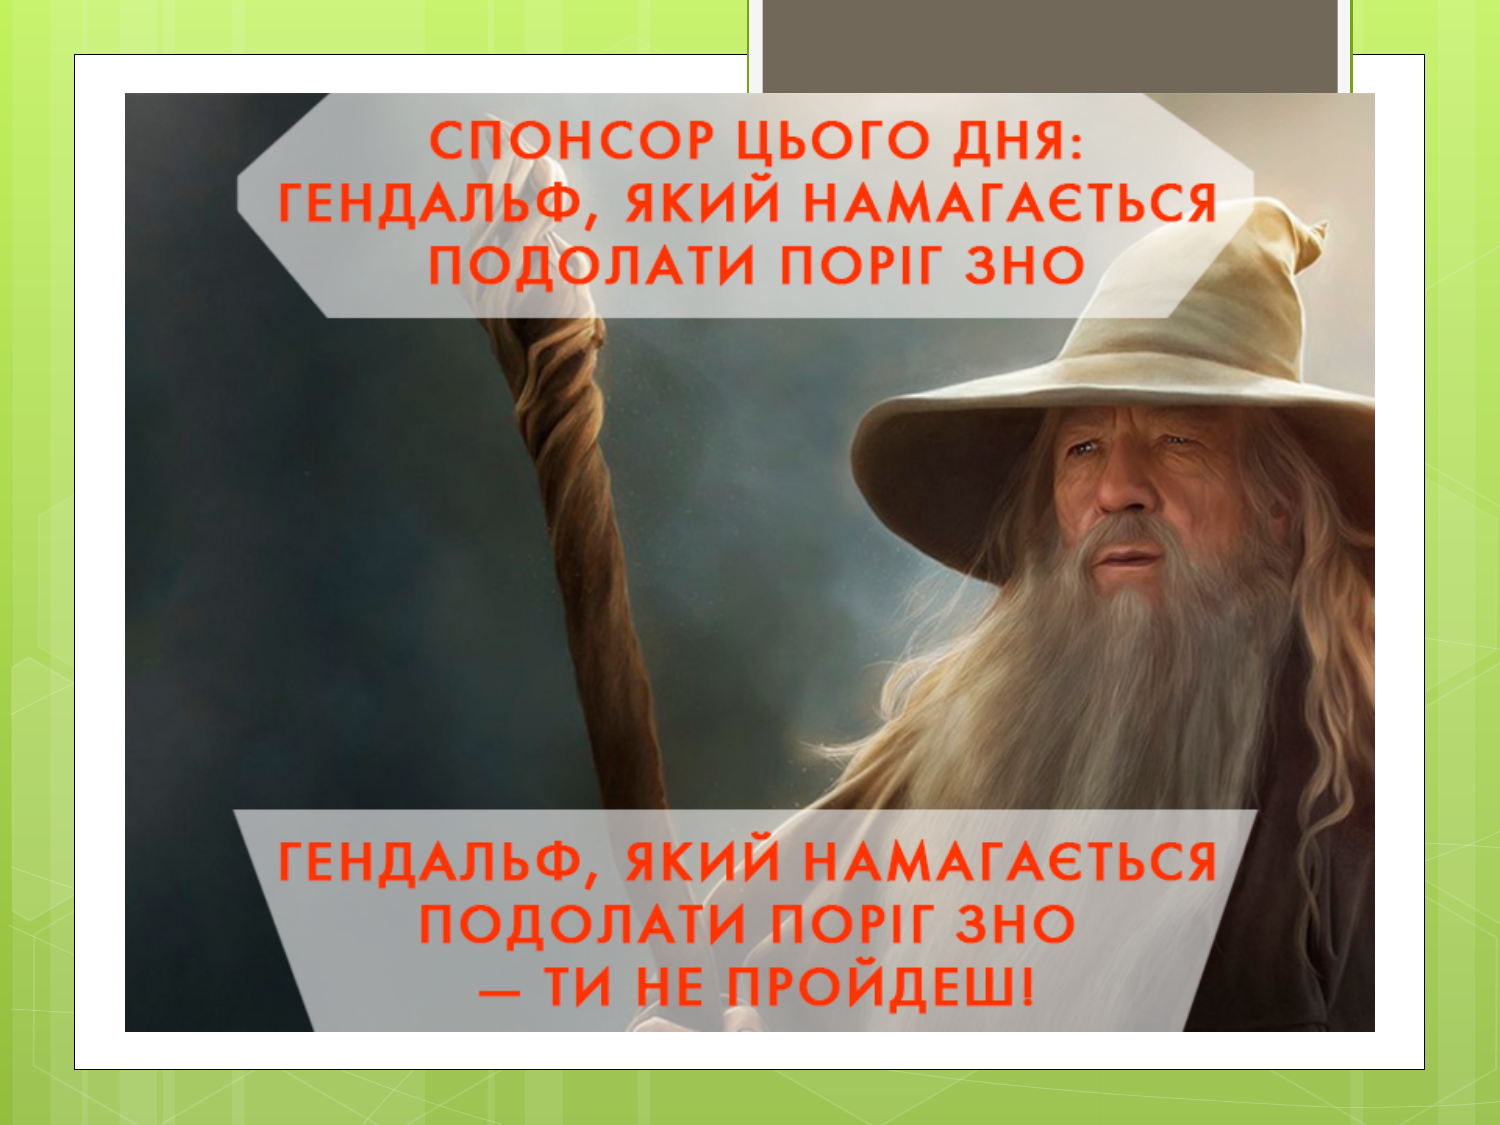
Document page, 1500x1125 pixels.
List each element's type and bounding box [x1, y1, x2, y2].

picture [124, 93, 1376, 1032]
